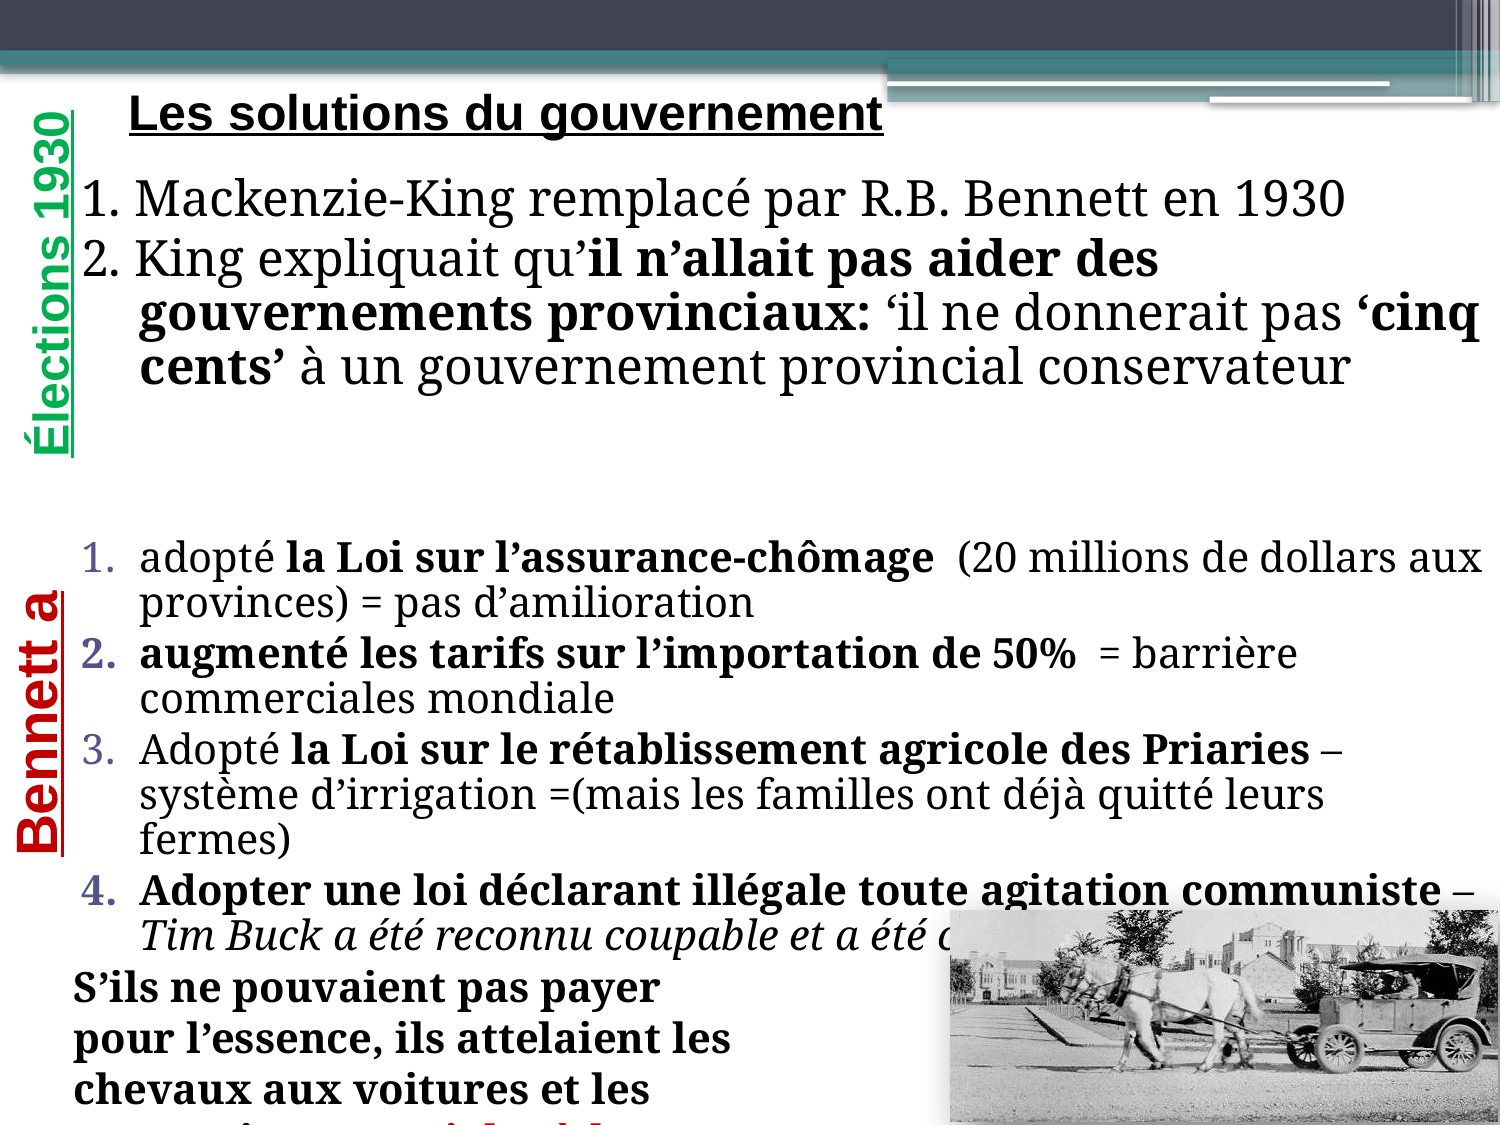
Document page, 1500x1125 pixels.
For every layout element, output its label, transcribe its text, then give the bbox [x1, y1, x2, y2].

list 1. Mackenzie-King remplacé par R.B. Bennett en 1930 2. King expliquait qu’il n’allait pas aider des gouvernements provinciaux: ‘il ne donnerait pas ‘cinq cents’ à un gouvernement provincial conservateur adopté la Loi sur l’assurance-chômage (20 millions de dollars aux provinces) = pas d’amilioration augmenté les tarifs sur l’importation de 50% = barrière commerciales mondiale Adopté la Loi sur le rétablissement agricole des Priaries – système d’irrigation =(mais les familles ont déjà quitté leurs fermes) Adopter une loi déclarant illégale toute agitation communiste – Tim Buck a été reconnu coupable et a été condamné à 2 ans de prison S’ils ne pouvaient pas payer pour l’essence, ils attelaient les chevaux aux voitures et les Nommaient “carrioles à la Bennett” [48, 165, 1498, 1123]
picture [950, 910, 1499, 1123]
text_box Bennett a [0, 576, 78, 872]
text_box Les solutions du gouvernement [67, 79, 945, 149]
text_box Élections 1930 [17, 95, 87, 473]
